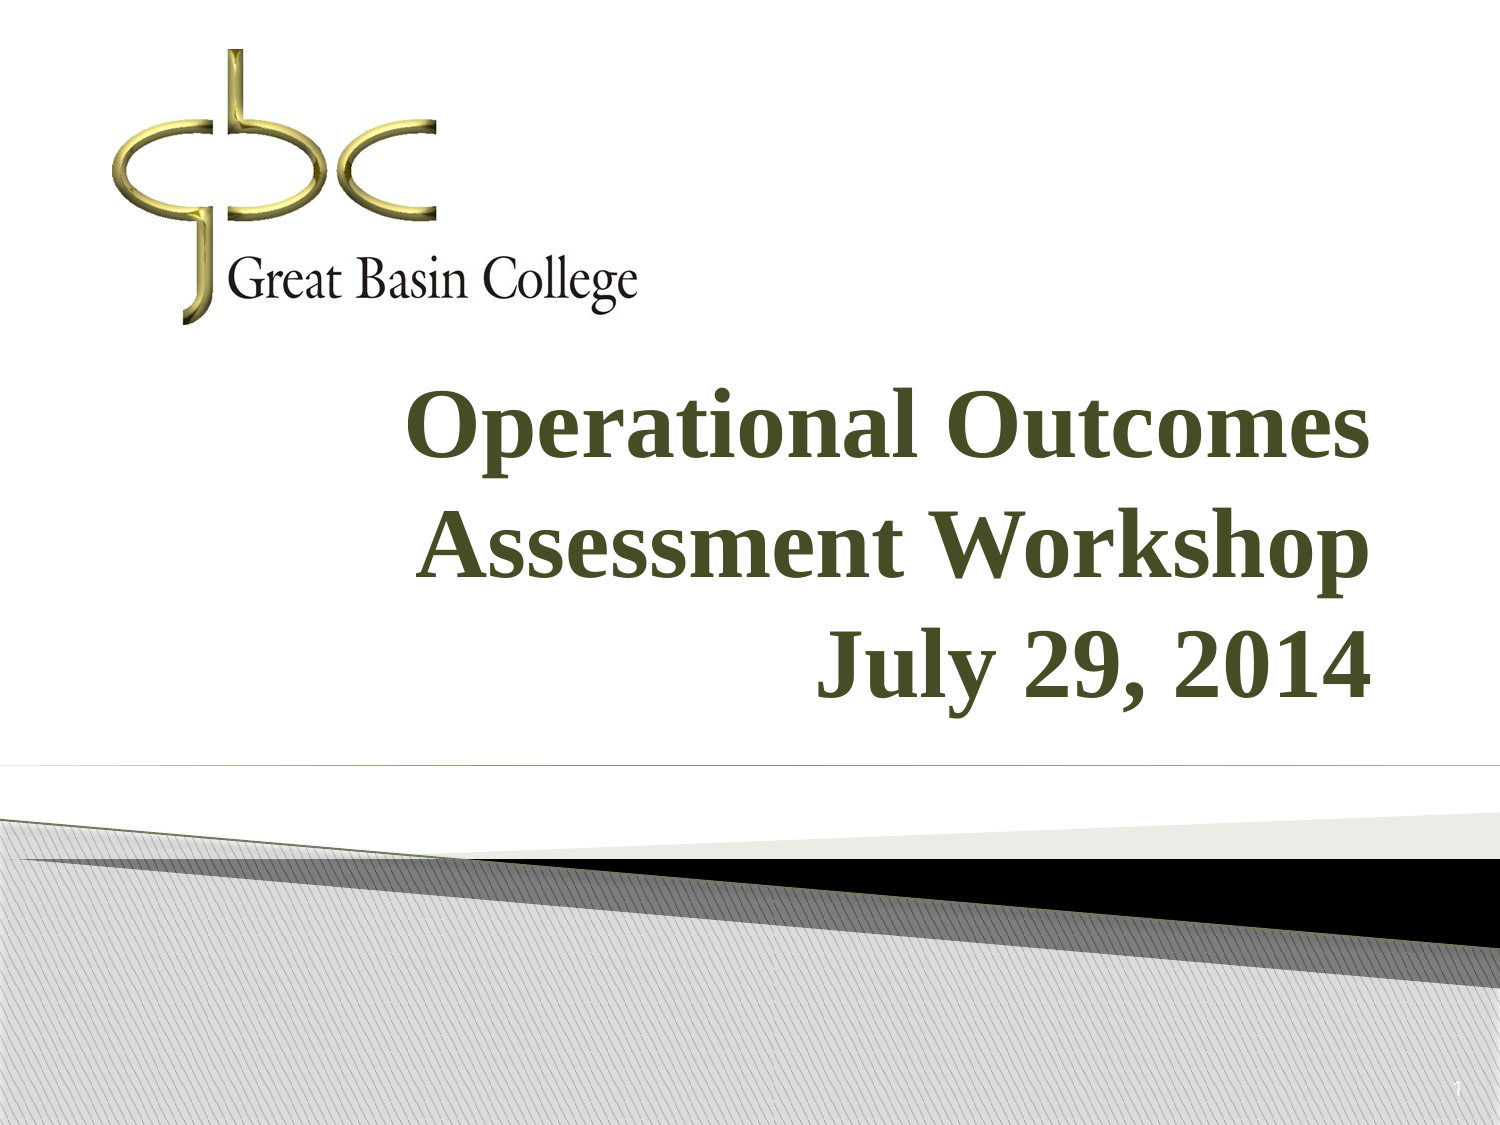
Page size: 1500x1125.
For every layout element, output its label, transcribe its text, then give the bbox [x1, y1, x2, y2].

title Operational Outcomes Assessment Workshop July 29, 2014 [99, 249, 1388, 725]
slide_number 1 [1418, 1051, 1479, 1112]
picture [112, 49, 637, 326]
picture [5, 859, 1500, 989]
